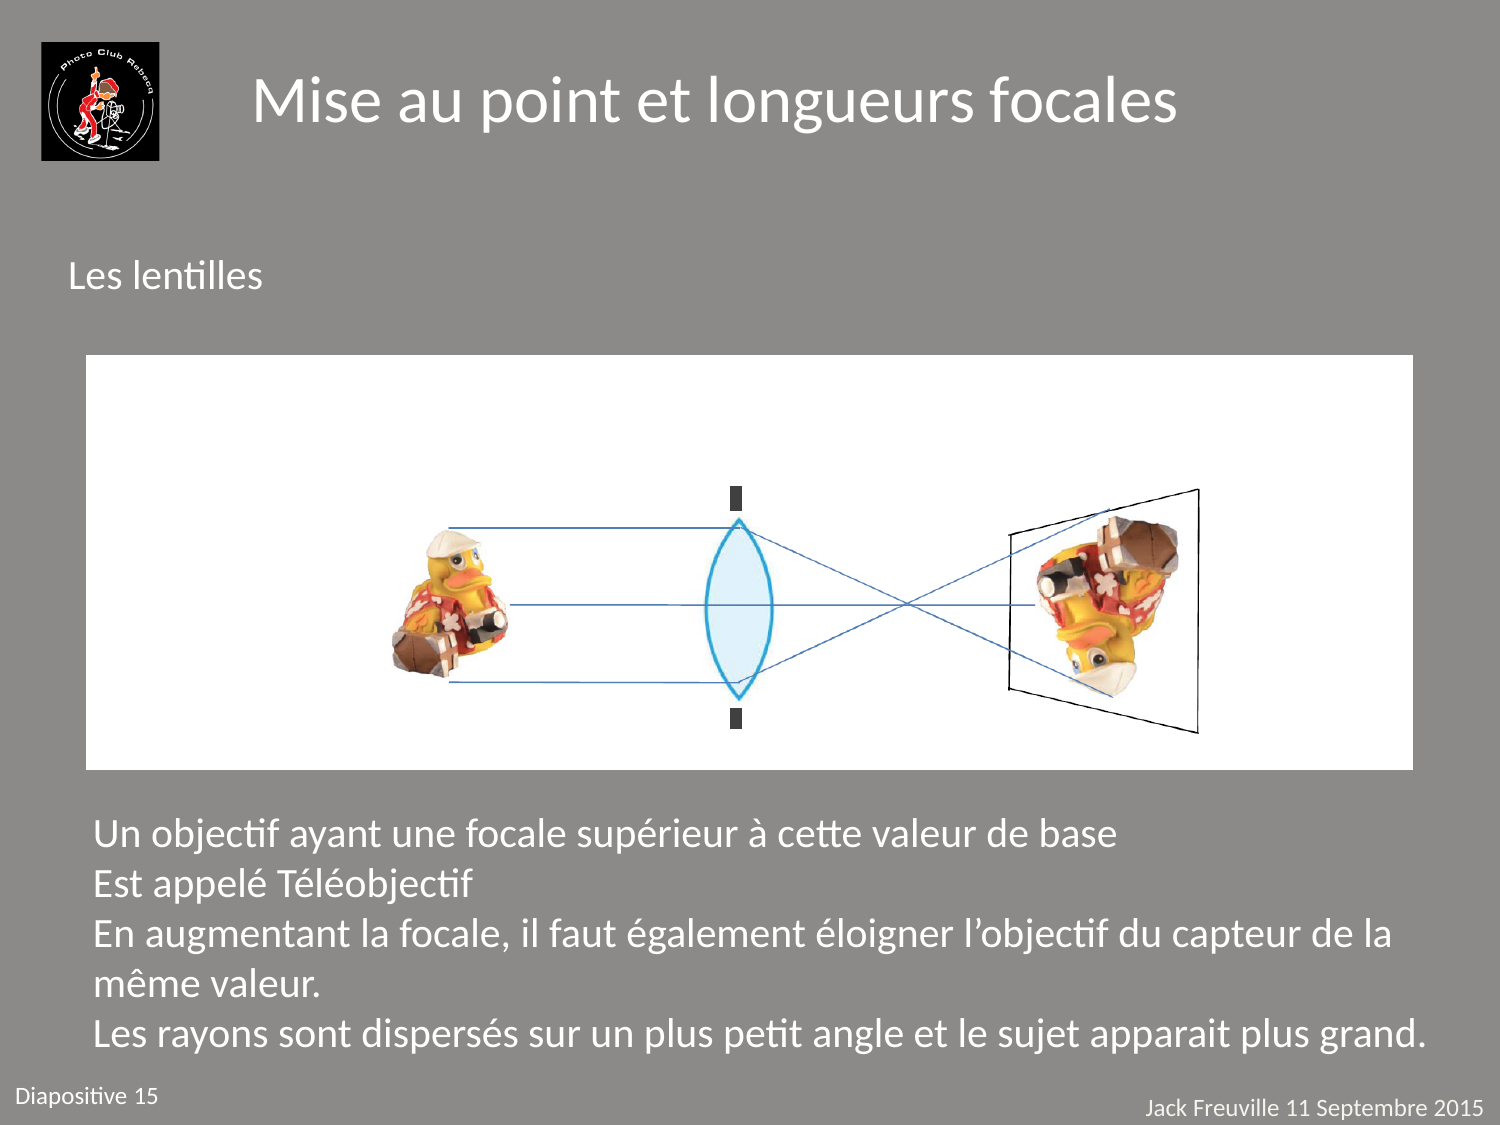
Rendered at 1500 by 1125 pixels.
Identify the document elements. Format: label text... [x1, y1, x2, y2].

text_box Jack Freuville 11 Septembre 2015 [921, 1084, 1500, 1125]
text_box Un objectif ayant une focale supérieur à cette valeur de base Est appelé Téléobjectif En augmentant la focale, il faut également éloigner l’objectif du capteur de la même valeur. Les rayons sont dispersés sur un plus petit angle et le sujet apparait plus grand. [77, 798, 1447, 906]
text_box Mise au point et longueurs focales [236, 42, 1500, 150]
picture [0, 0, 1500, 1125]
text_box Les lentilles [53, 219, 1317, 327]
footer Diapositive 15 [0, 1065, 248, 1125]
